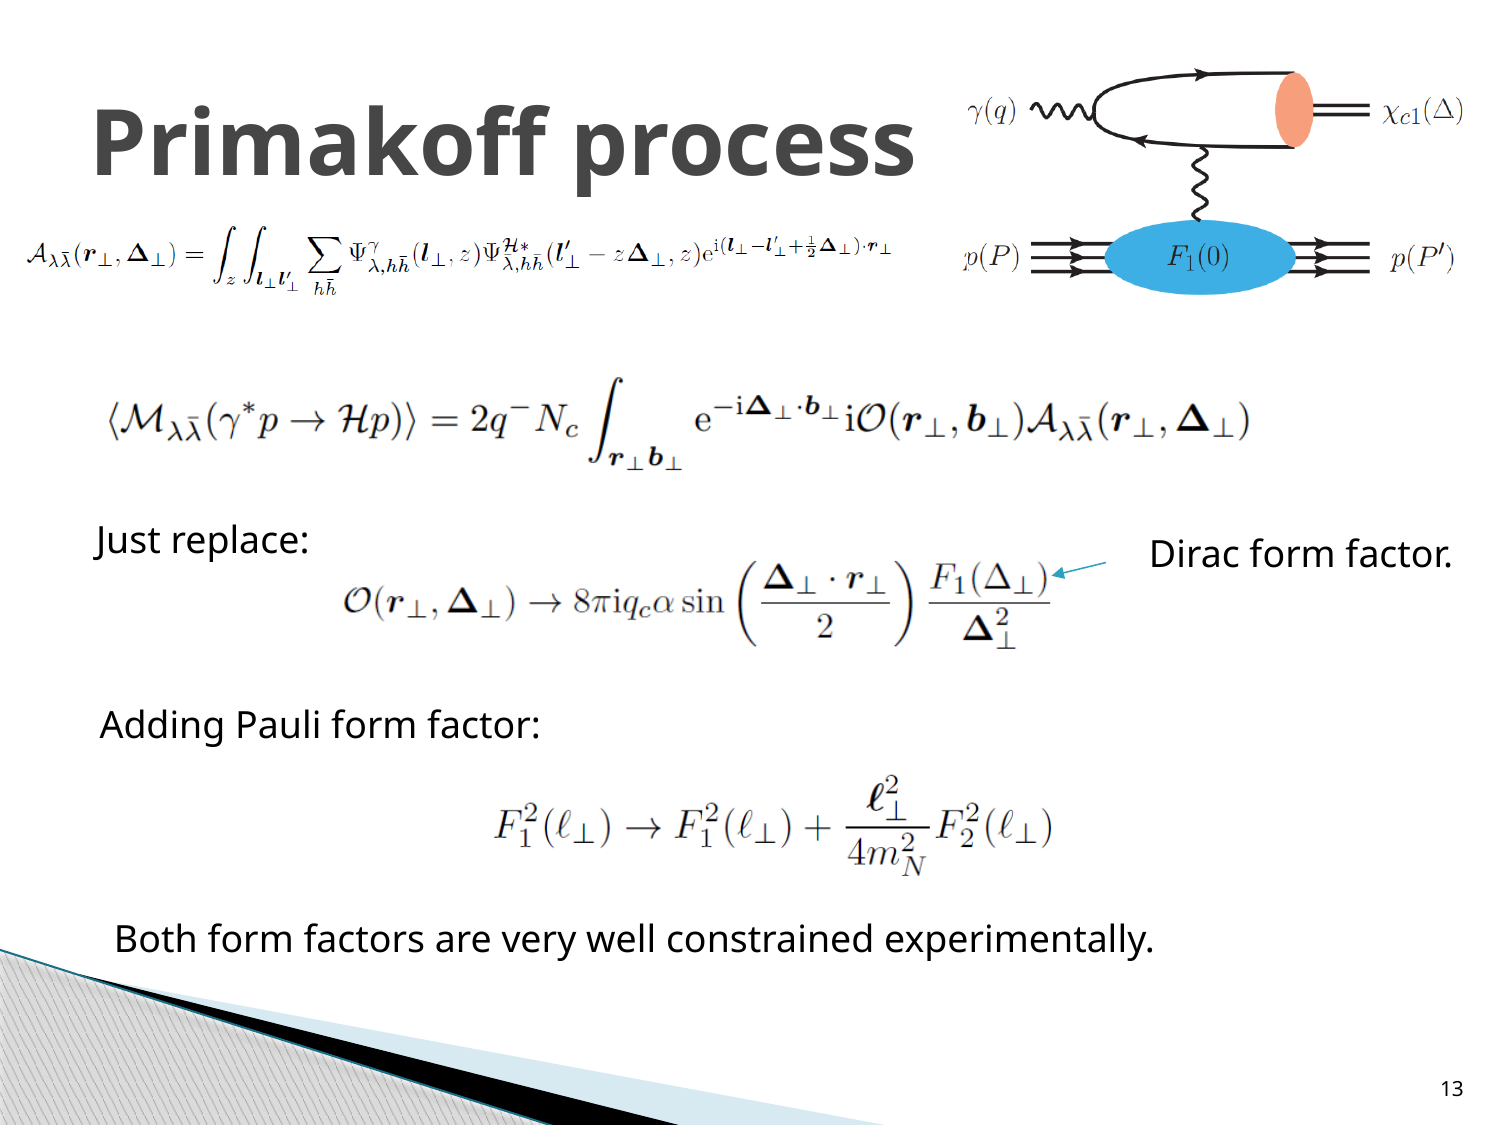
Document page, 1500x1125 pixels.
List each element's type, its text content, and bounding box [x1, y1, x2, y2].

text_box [1051, 562, 1107, 576]
text_box Adding Pauli form factor: [84, 693, 557, 754]
text_box Both form factors are very well constrained experimentally. [99, 907, 1171, 968]
picture [277, 531, 1054, 670]
text_box Dirac form factor. [1134, 522, 1469, 583]
title Primakoff process [75, 45, 936, 233]
slide_number 13 [1418, 1051, 1479, 1112]
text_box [942, 13, 1475, 312]
picture [74, 356, 1259, 483]
text_box Just replace: [81, 508, 325, 569]
picture [469, 749, 1052, 877]
picture [20, 213, 894, 298]
